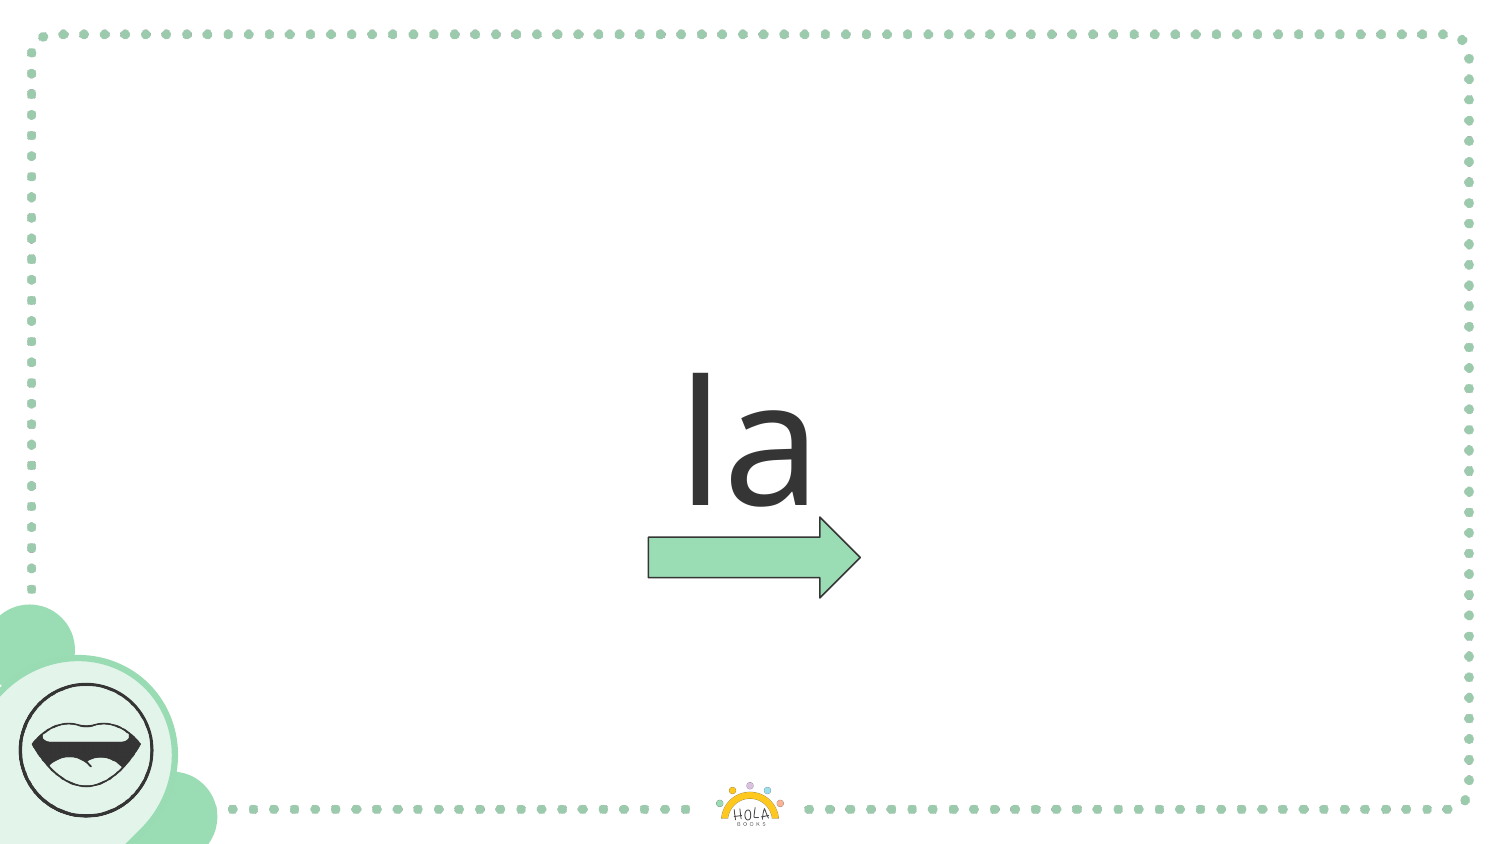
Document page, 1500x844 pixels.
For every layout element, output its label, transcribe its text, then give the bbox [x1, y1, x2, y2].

picture [0, 0, 1500, 844]
list la [51, 285, 1449, 559]
text_box [648, 517, 861, 598]
